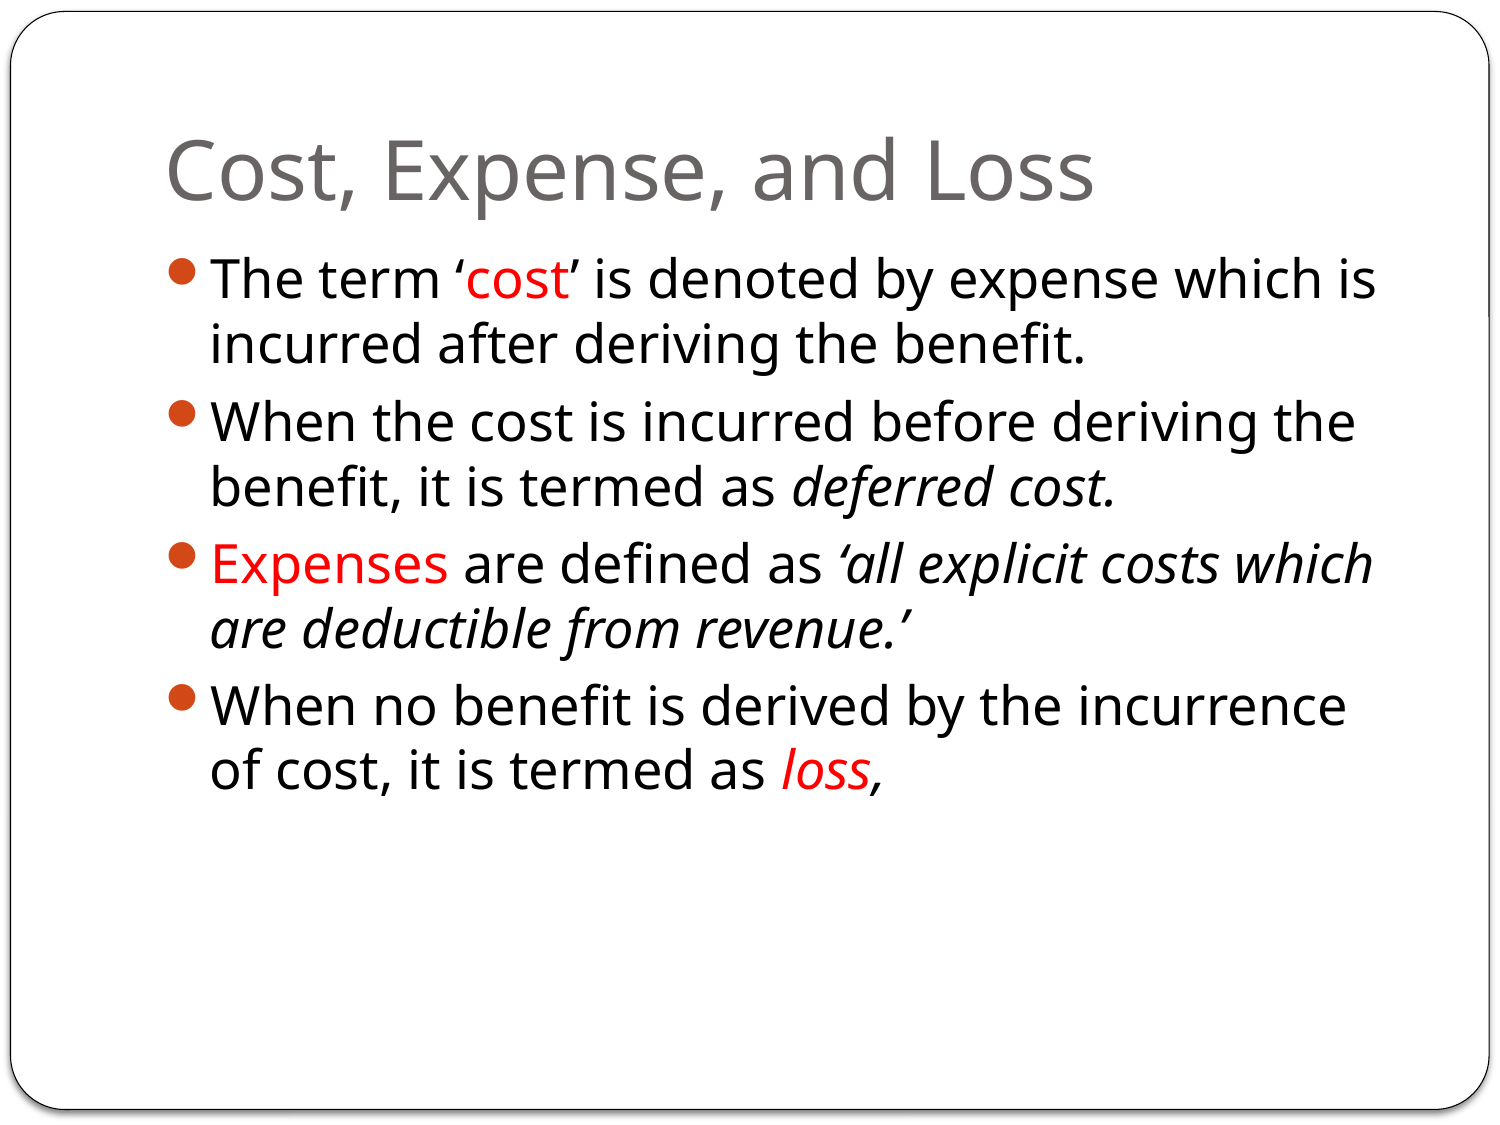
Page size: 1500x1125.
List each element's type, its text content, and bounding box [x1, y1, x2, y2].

list The term ‘cost’ is denoted by expense which is incurred after deriving the benefit. When the cost is incurred before deriving the benefit, it is termed as deferred cost. Expenses are defined as ‘all explicit costs which are deductible from revenue.’ When no benefit is derived by the incurrence of cost, it is termed as loss, [150, 237, 1425, 988]
title Cost, Expense, and Loss [150, 45, 1425, 233]
